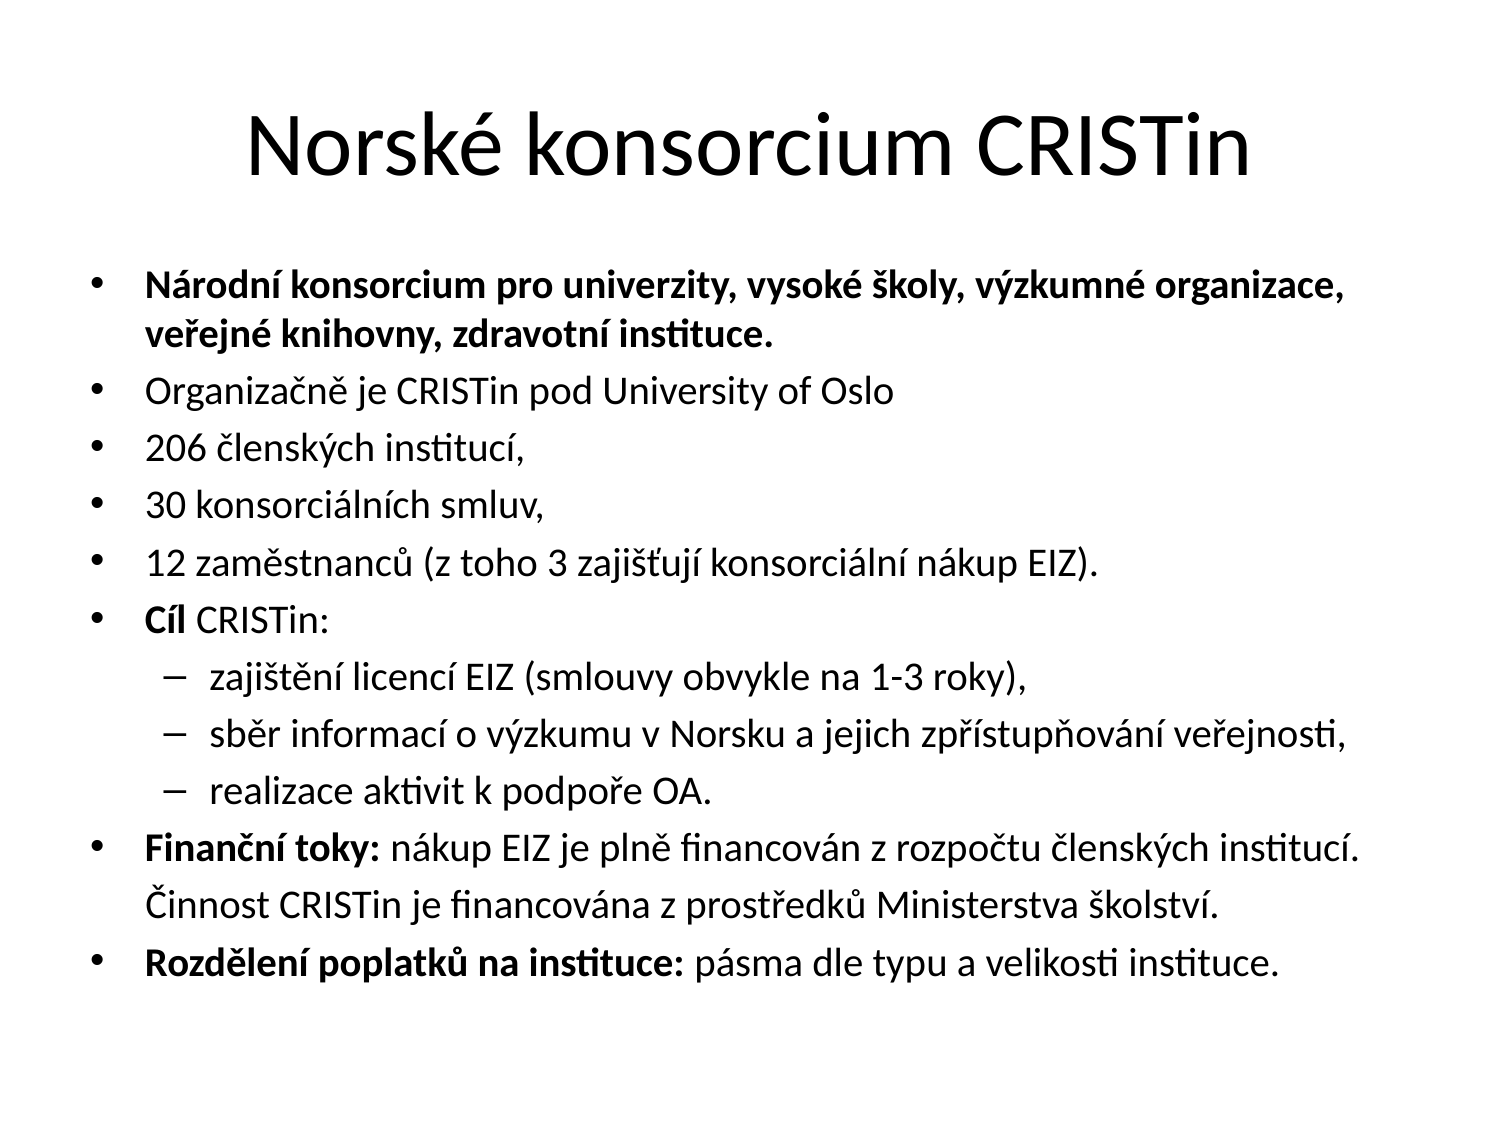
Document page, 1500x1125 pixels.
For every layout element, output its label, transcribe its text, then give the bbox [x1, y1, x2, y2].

list Národní konsorcium pro univerzity, vysoké školy, výzkumné organizace, veřejné knihovny, zdravotní instituce. Organizačně je CRISTin pod University of Oslo 206 členských institucí, 30 konsorciálních smluv, 12 zaměstnanců (z toho 3 zajišťují konsorciální nákup EIZ). Cíl CRISTin: zajištění licencí EIZ (smlouvy obvykle na 1-3 roky), sběr informací o výzkumu v Norsku a jejich zpřístupňování veřejnosti, realizace aktivit k podpoře OA. Finanční toky: nákup EIZ je plně financován z rozpočtu členských institucí. Činnost CRISTin je financována z prostředků Ministerstva školství. Rozdělení poplatků na instituce: pásma dle typu a velikosti instituce. [75, 249, 1425, 993]
title Norské konsorcium CRISTin [75, 45, 1425, 233]
